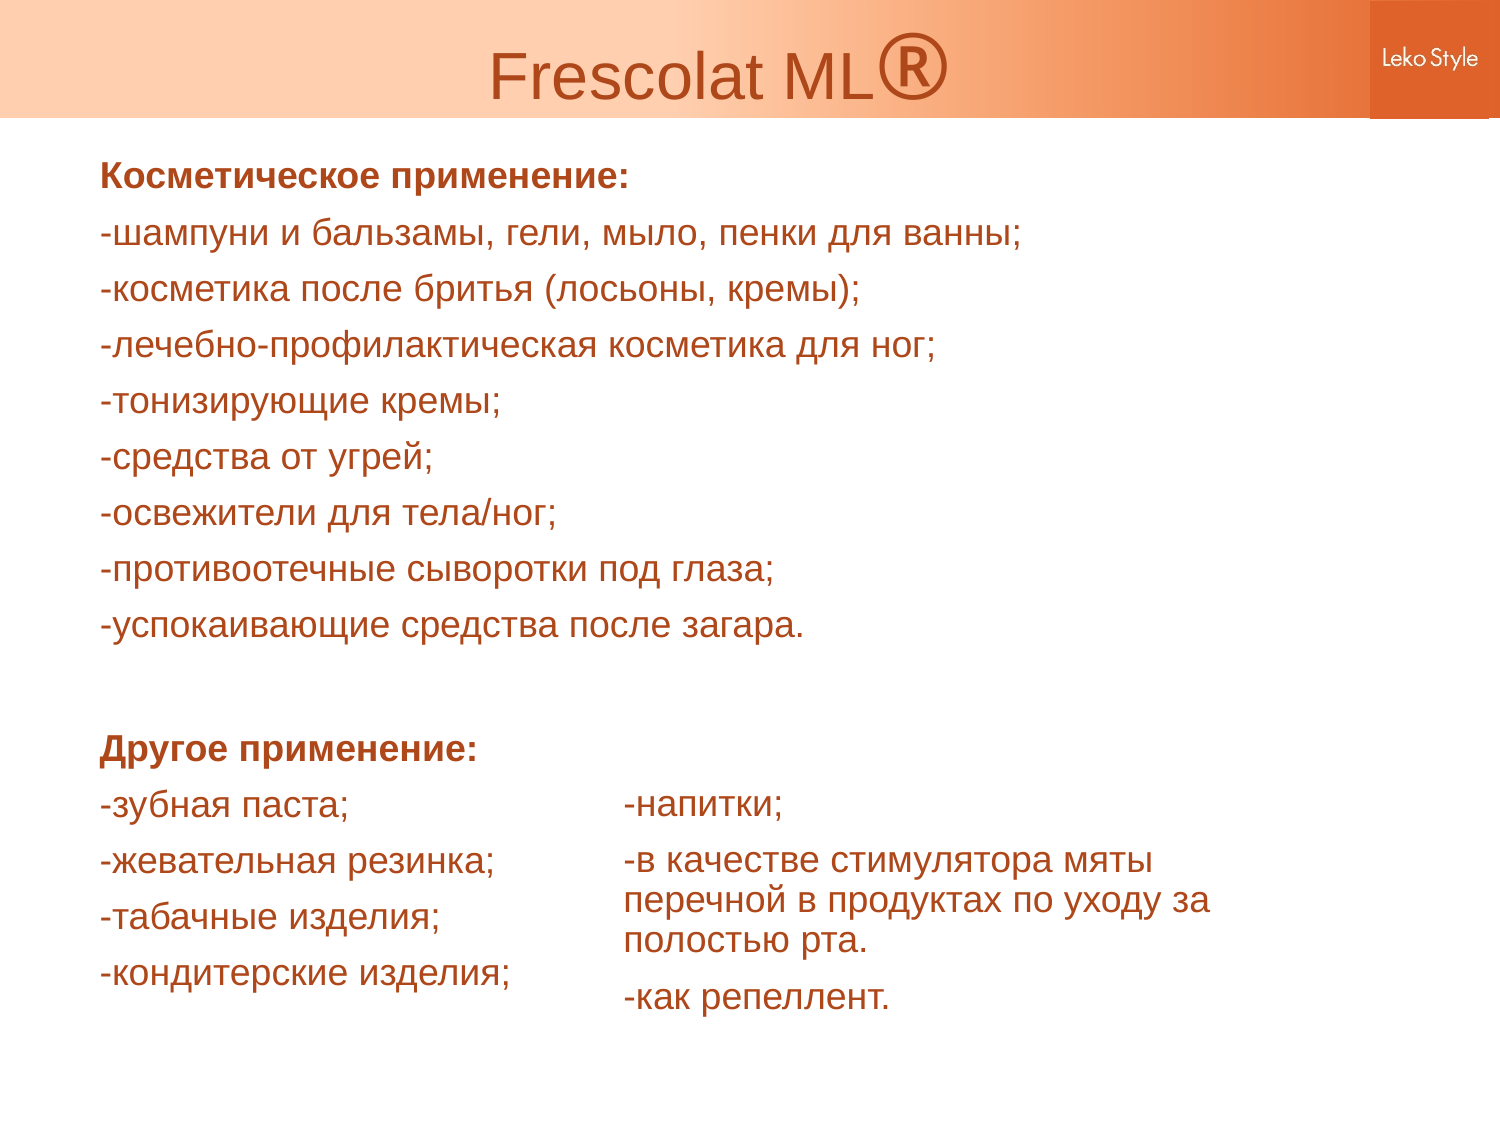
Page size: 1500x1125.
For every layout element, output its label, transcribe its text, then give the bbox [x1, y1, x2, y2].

title Frescolat ML® [35, 0, 1329, 188]
text_box Другое применение: -зубная паста; -жевательная резинка; -табачные изделия; -кондитерские изделия; [84, 721, 561, 1012]
text_box -напитки; -в качестве стимулятора мяты перечной в продуктах по уходу за полостью рта. -как репеллент. [608, 720, 1282, 1011]
list Косметическое применение: -шампуни и бальзамы, гели, мыло, пенки для ванны; -косметика после бритья (лосьоны, кремы); -лечебно-профилактическая косметика для ног; -тонизирующие кремы; -средства от угрей; -освежители для тела/ног; -противоотечные сыворотки под глаза; -успокаивающие средства после загара. [85, 149, 1447, 716]
picture [1370, 1, 1489, 119]
